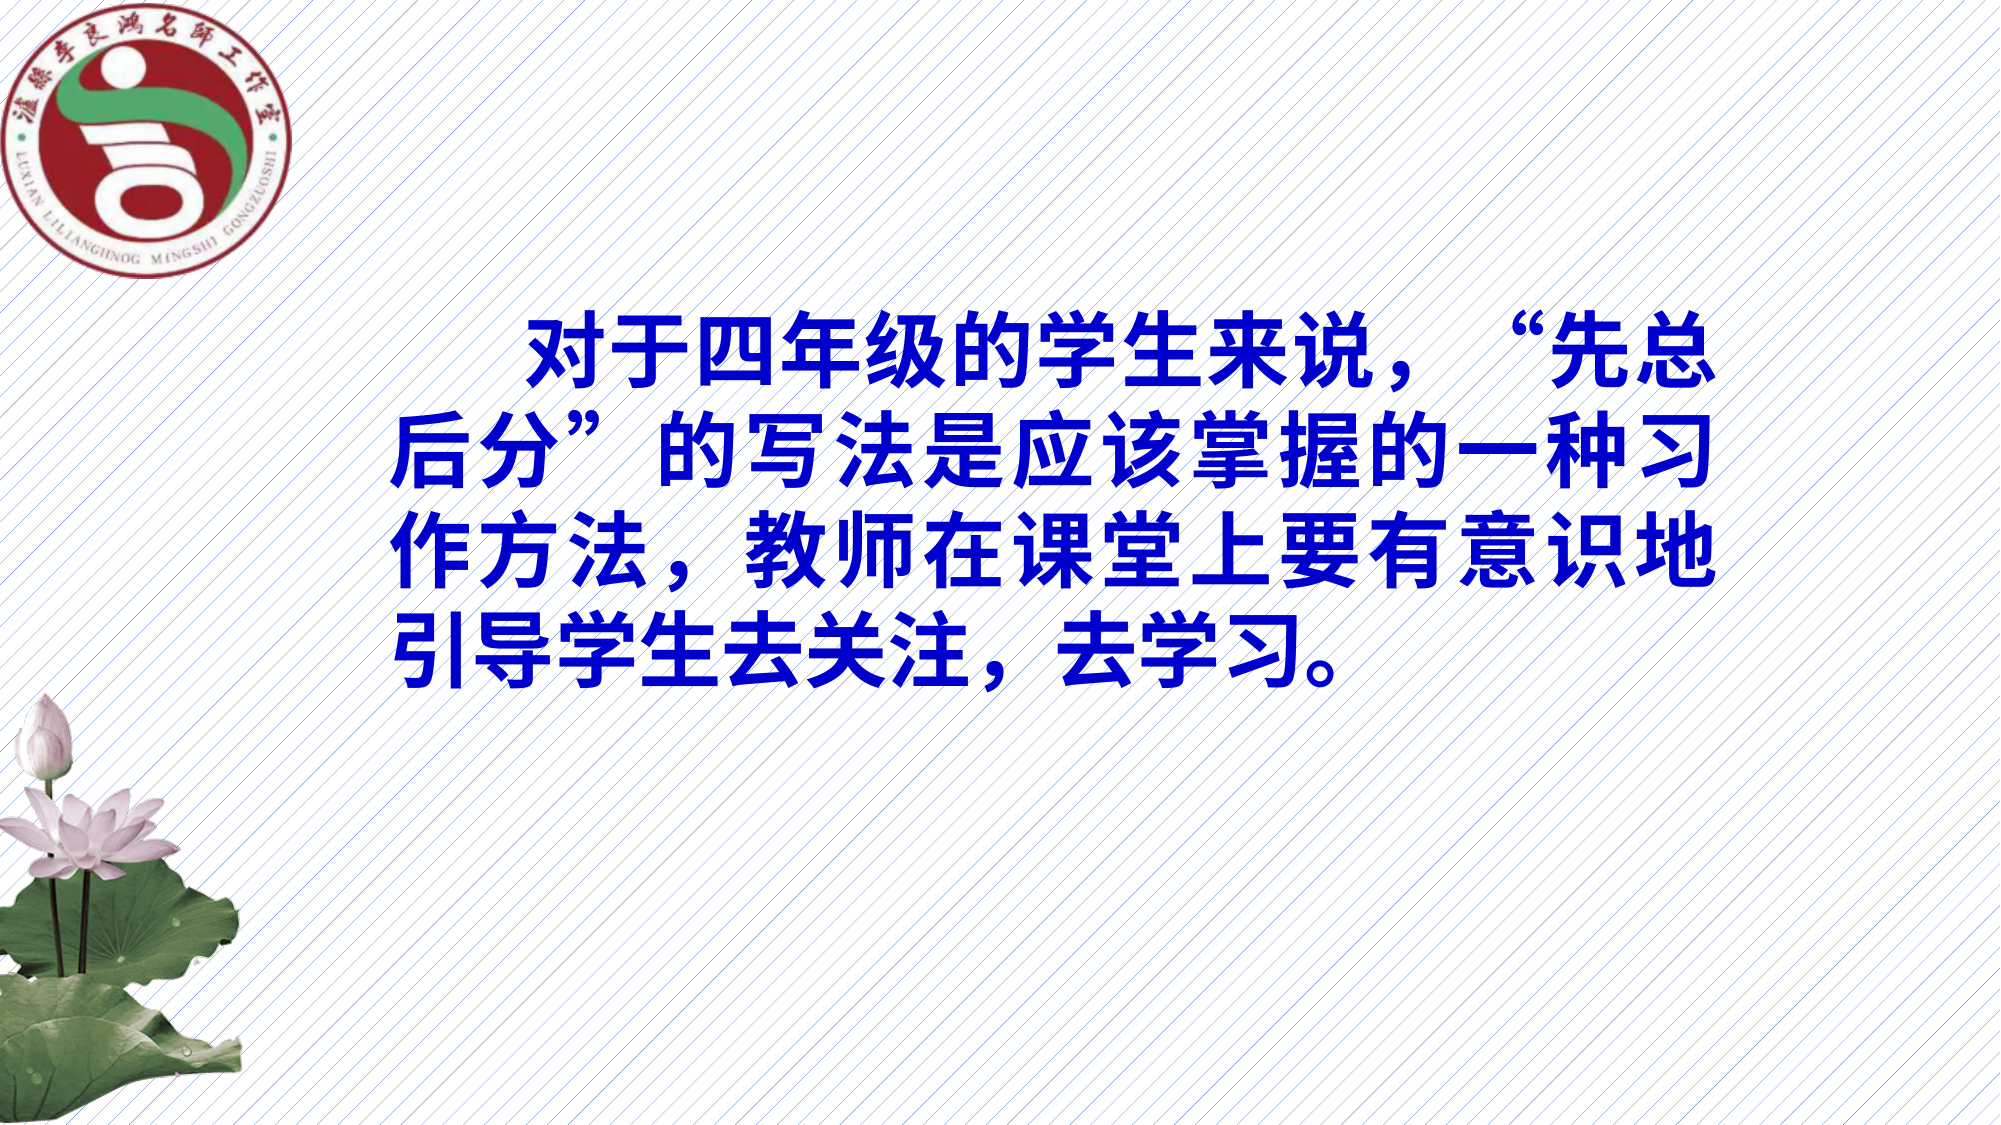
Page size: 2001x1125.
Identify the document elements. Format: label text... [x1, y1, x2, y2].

picture [0, 692, 243, 1123]
picture [0, 3, 292, 279]
text_box 对于四年级的学生来说，“先总后分”的写法是应该掌握的一种习作方法，教师在课堂上要有意识地引导学生去关注，去学习。 [373, 290, 1733, 706]
